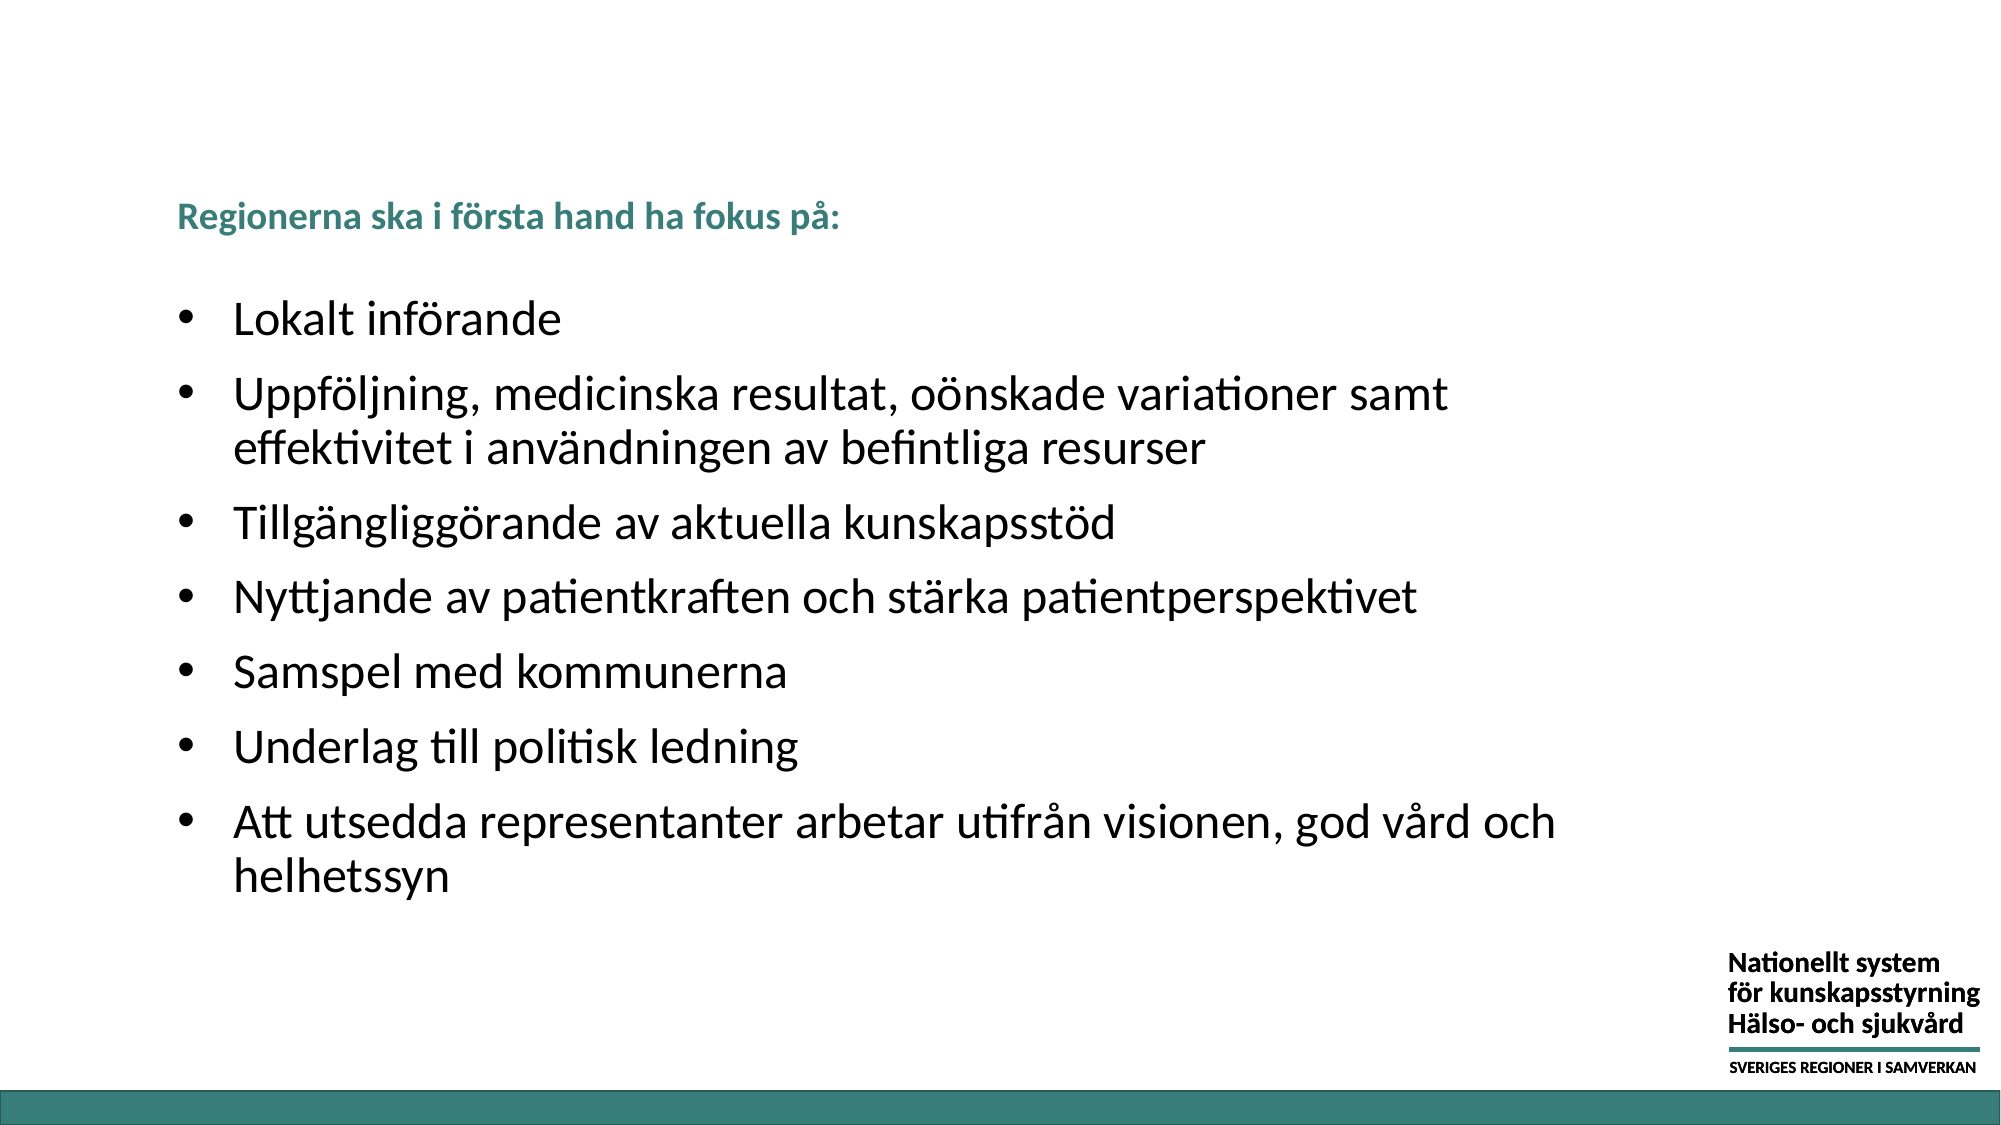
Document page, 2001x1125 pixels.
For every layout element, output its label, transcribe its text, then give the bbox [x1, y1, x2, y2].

list Lokalt införande Uppföljning, medicinska resultat, oönskade variationer samt effektivitet i användningen av befintliga resurser Tillgängliggörande av aktuella kunskapsstöd Nyttjande av patientkraften och stärka patientperspektivet Samspel med kommunerna Underlag till politisk ledning Att utsedda representanter arbetar utifrån visionen, god vård och helhetssyn [162, 284, 1663, 972]
title Regionerna ska i första hand ha fokus på: [162, 145, 1663, 246]
